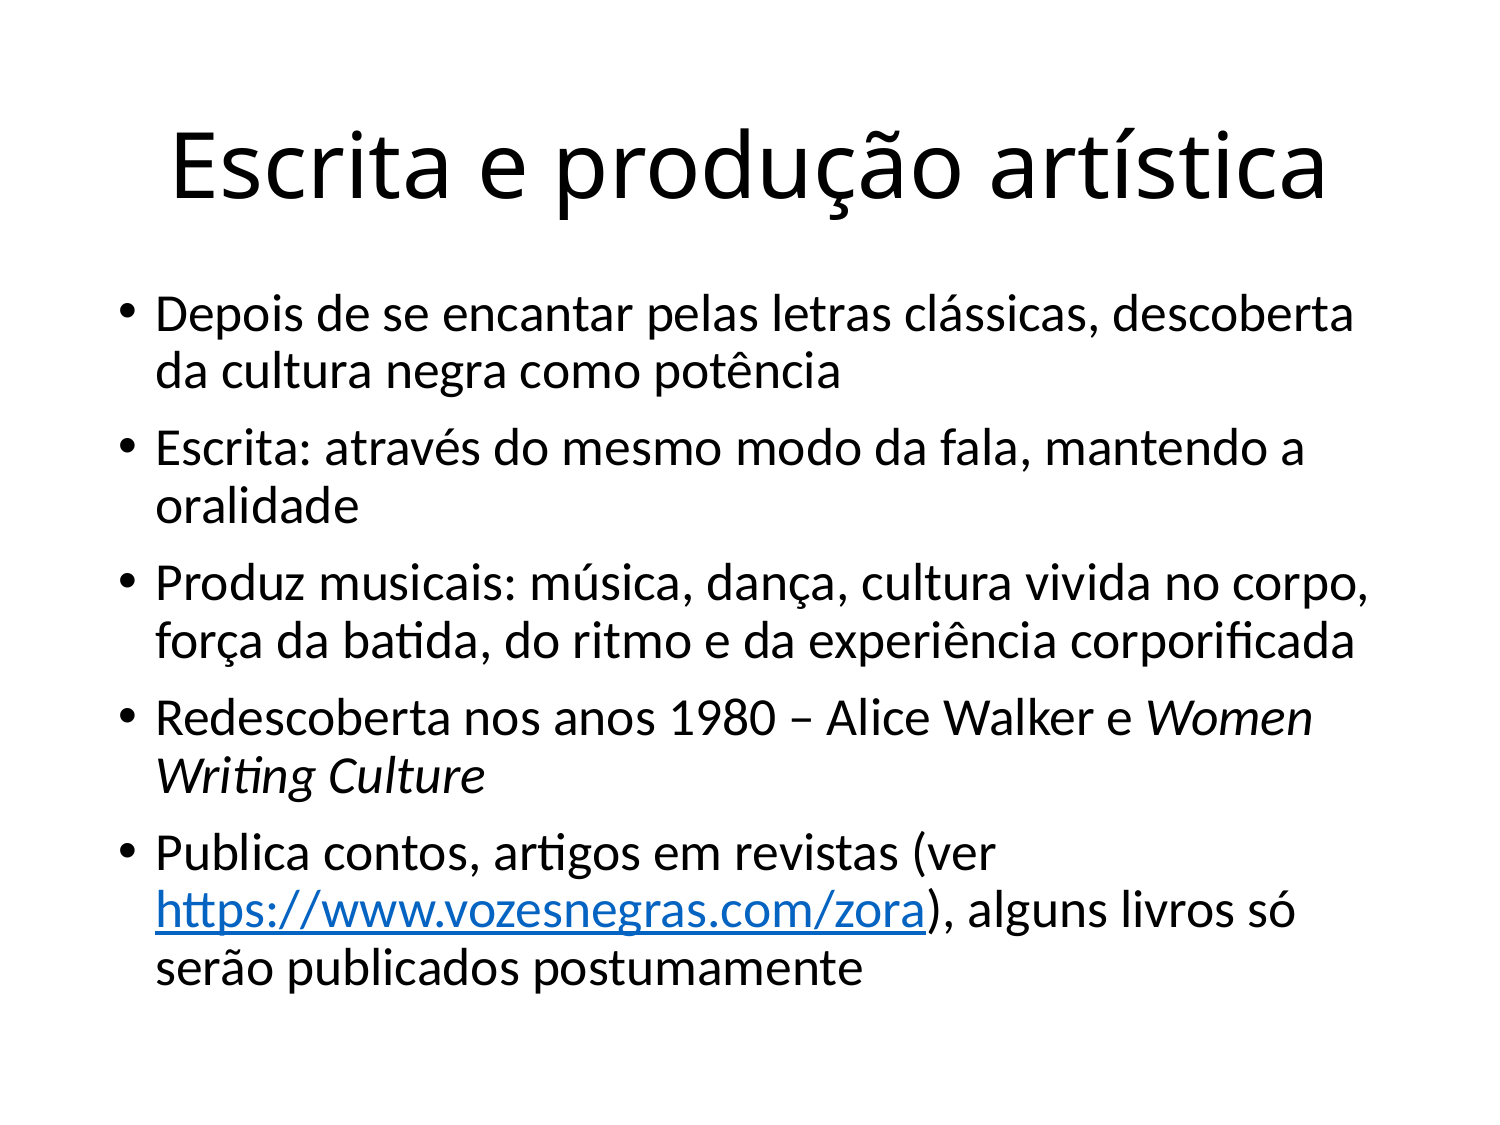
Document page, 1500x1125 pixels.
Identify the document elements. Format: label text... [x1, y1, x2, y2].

list Depois de se encantar pelas letras clássicas, descoberta da cultura negra como potência Escrita: através do mesmo modo da fala, mantendo a oralidade Produz musicais: música, dança, cultura vivida no corpo, força da batida, do ritmo e da experiência corporificada Redescoberta nos anos 1980 – Alice Walker e Women Writing Culture Publica contos, artigos em revistas (ver https://www.vozesnegras.com/zora), alguns livros só serão publicados postumamente [103, 277, 1397, 1014]
title Escrita e produção artística [103, 59, 1397, 277]
